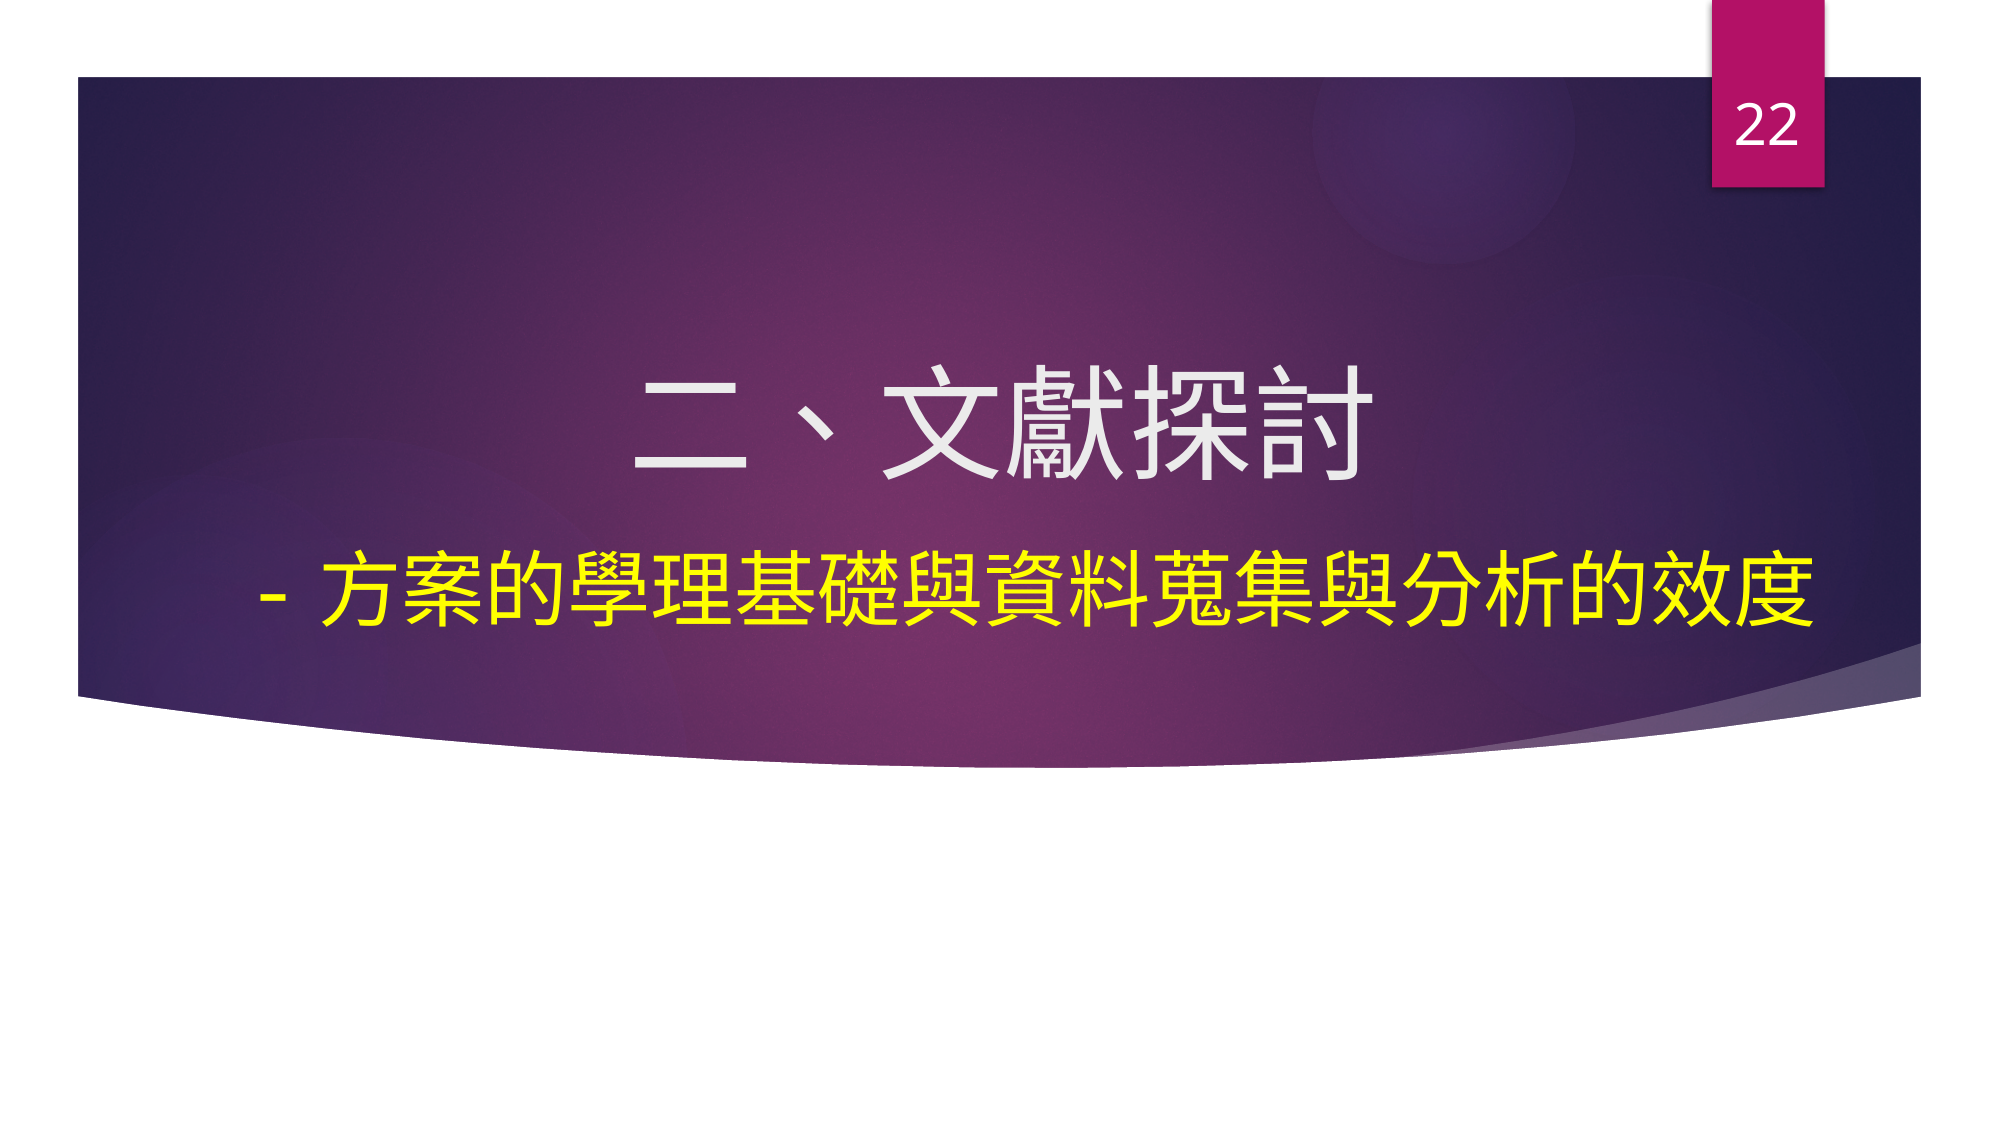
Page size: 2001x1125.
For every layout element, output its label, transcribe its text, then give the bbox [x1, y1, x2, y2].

slide_number 22 [1698, 48, 1836, 175]
title 二、文獻探討 -方案的學理基礎與資料蒐集與分析的效度 [152, 354, 1855, 654]
